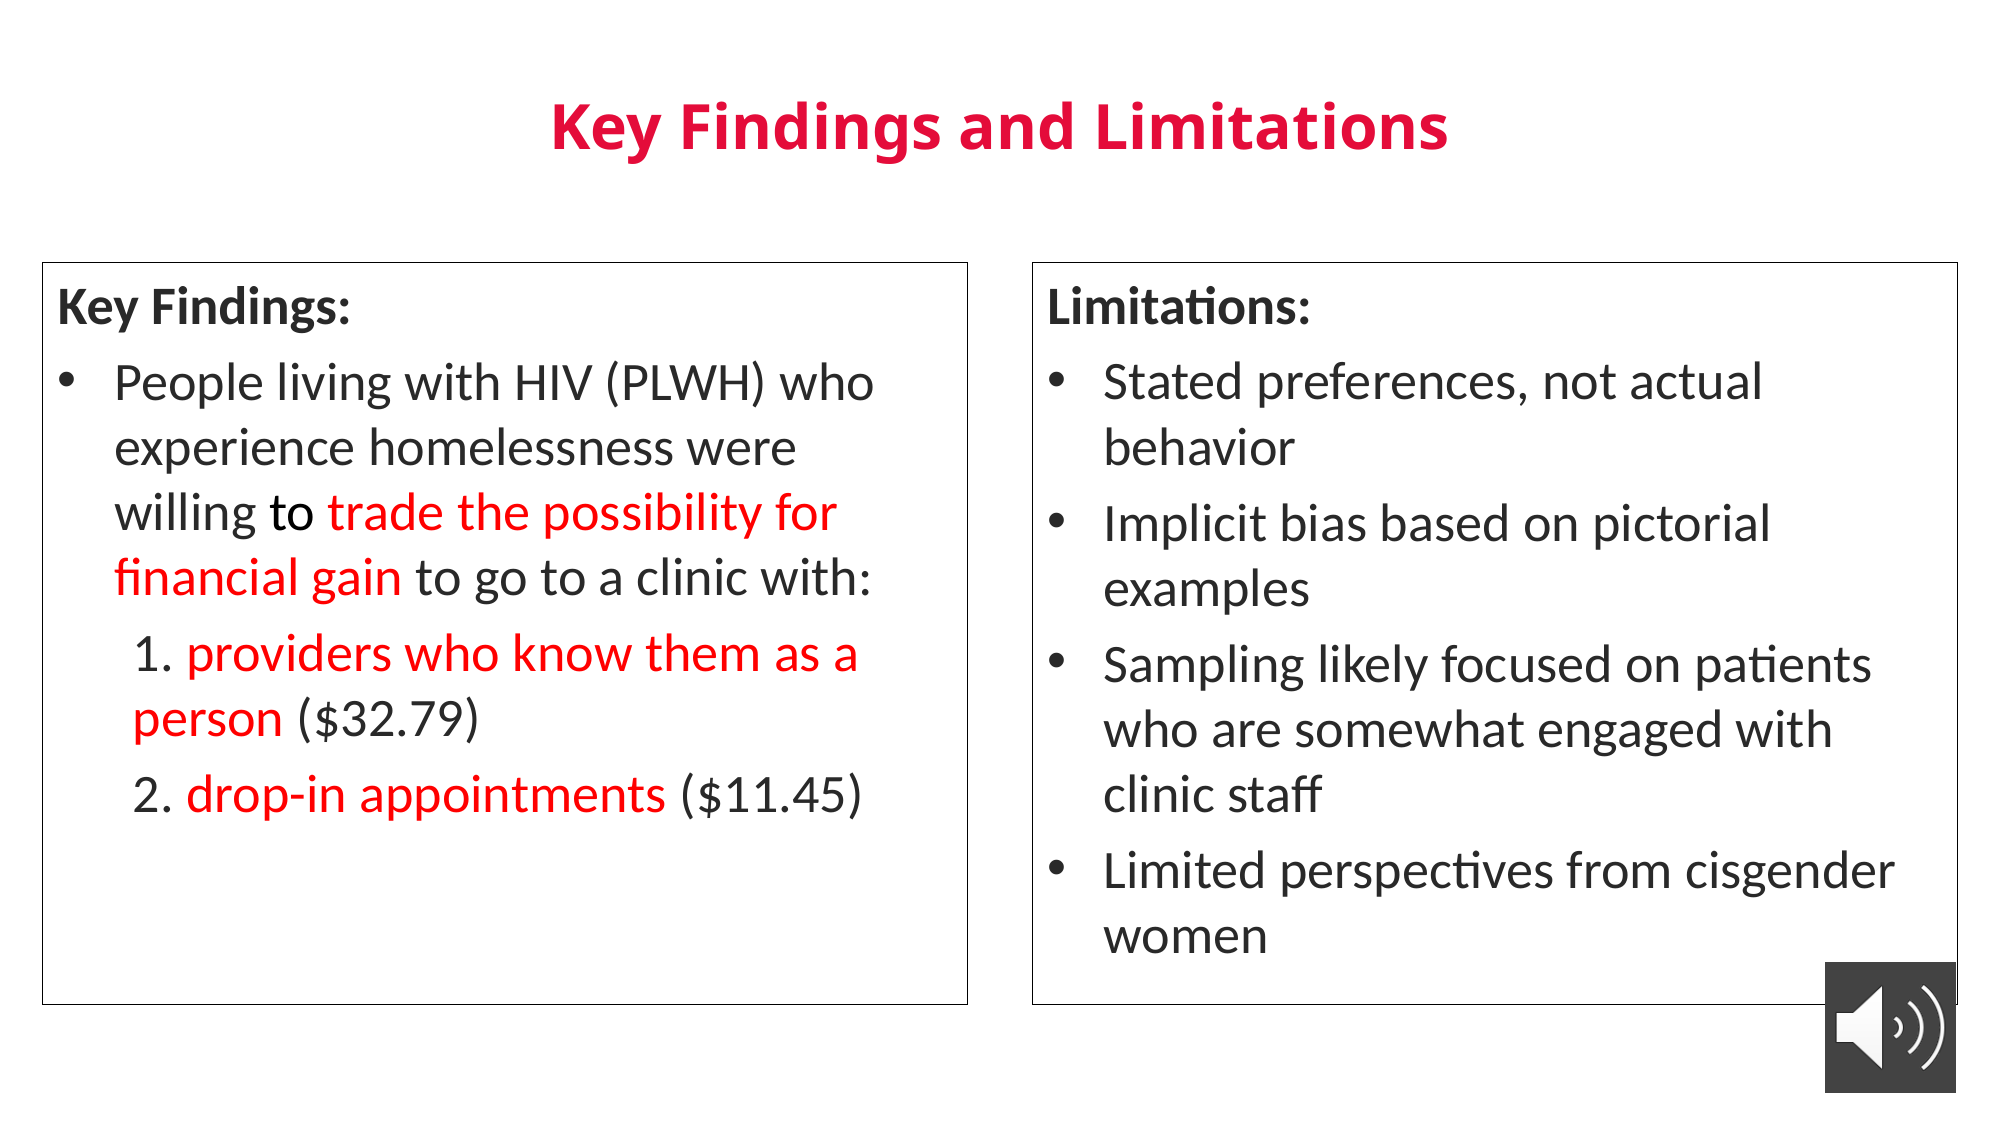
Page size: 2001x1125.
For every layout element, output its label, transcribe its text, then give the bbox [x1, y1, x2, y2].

picture [1823, 960, 1958, 1095]
list Key Findings: People living with HIV (PLWH) who experience homelessness were willing to trade the possibility for financial gain to go to a clinic with: 1. providers who know them as a person ($32.79) 2. drop-in appointments ($11.45) [42, 262, 968, 1005]
title Key Findings and Limitations [99, 30, 1900, 219]
text_box Limitations: Stated preferences, not actual behavior Implicit bias based on pictorial examples Sampling likely focused on patients who are somewhat engaged with clinic staff Limited perspectives from cisgender women [1032, 262, 1958, 1005]
